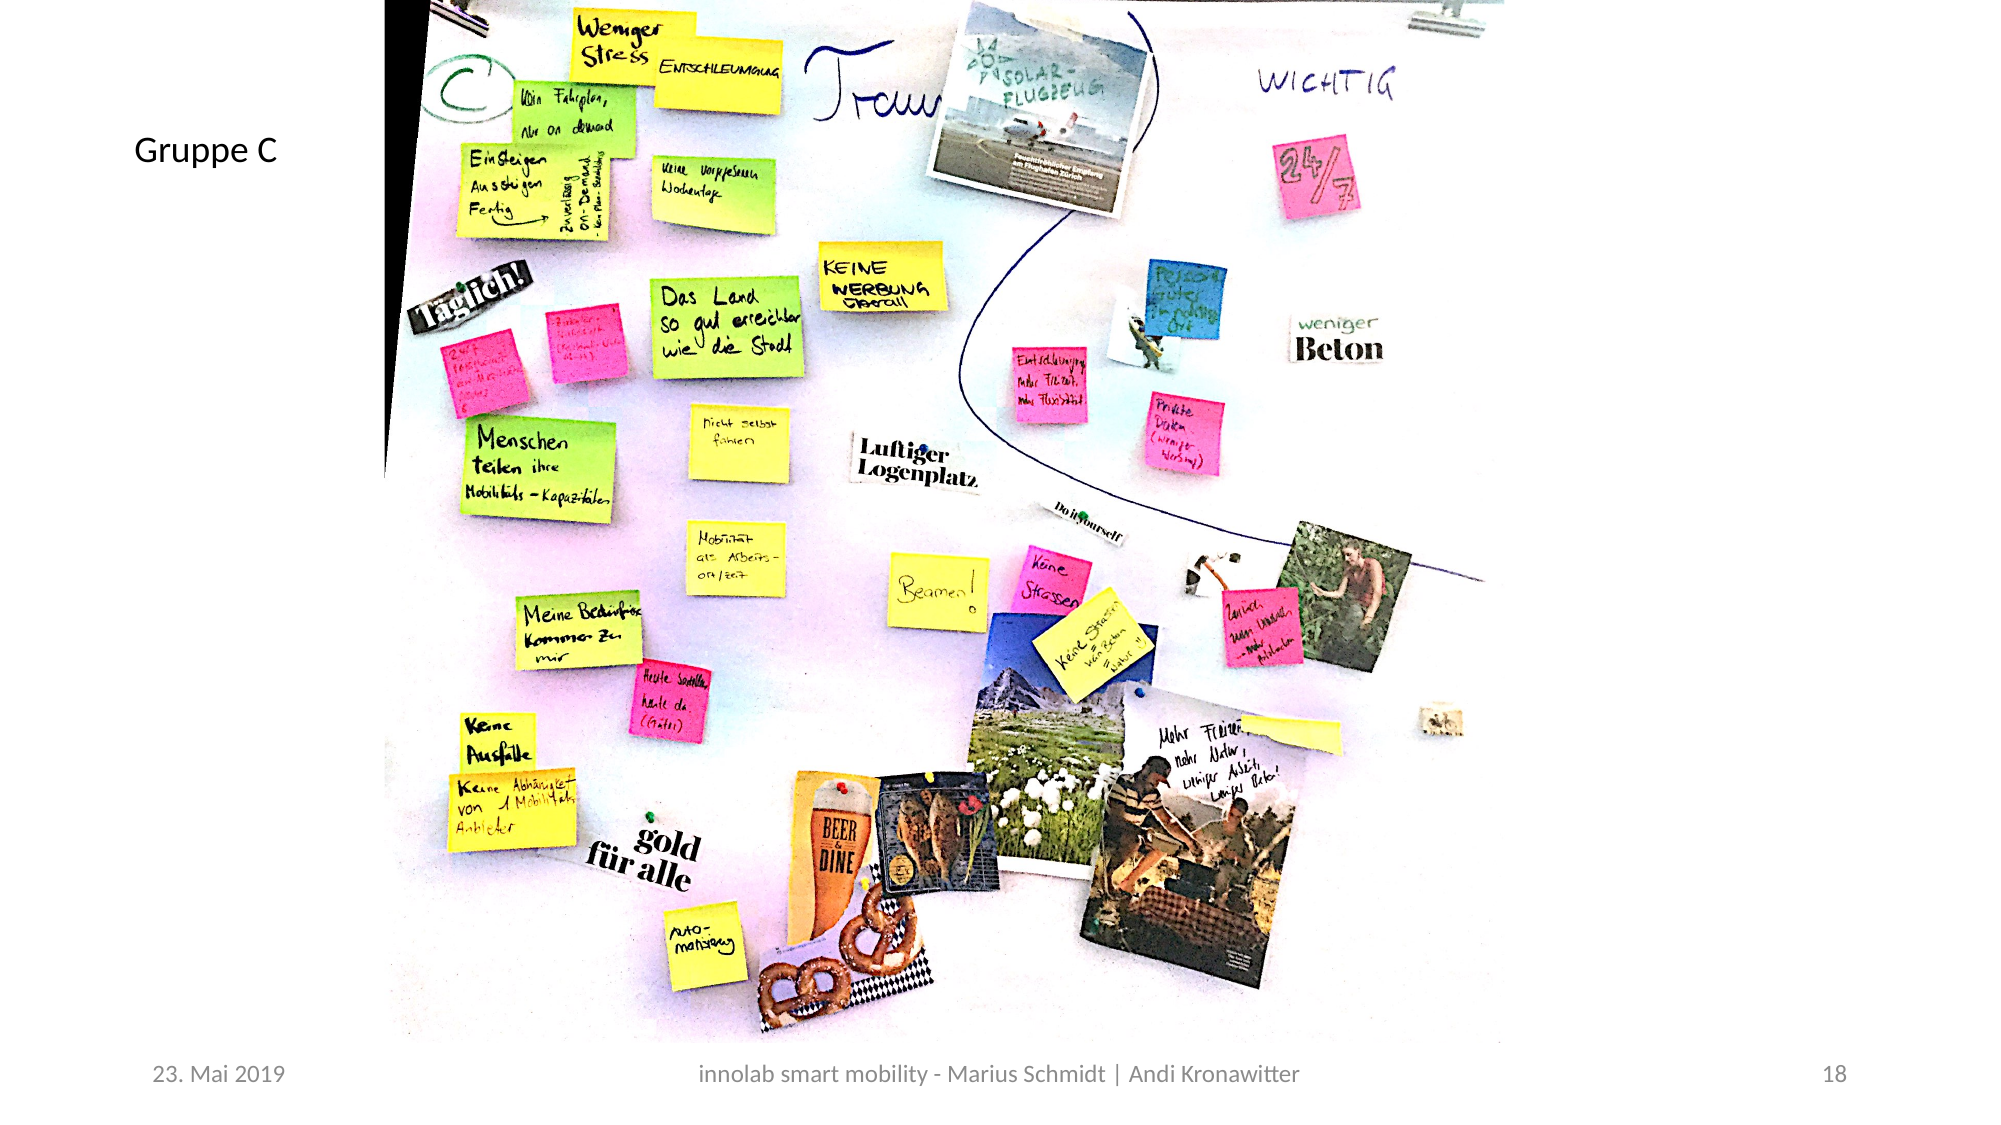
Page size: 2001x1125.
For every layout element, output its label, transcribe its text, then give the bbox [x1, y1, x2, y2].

slide_number 18 [1525, 1042, 1863, 1103]
slide_number 23. Mai 2019 [137, 1042, 474, 1103]
picture [384, 0, 1505, 1043]
text_box Gruppe C [119, 117, 293, 178]
footer innolab smart mobility - Marius Schmidt | Andi Kronawitter [474, 1042, 1525, 1103]
